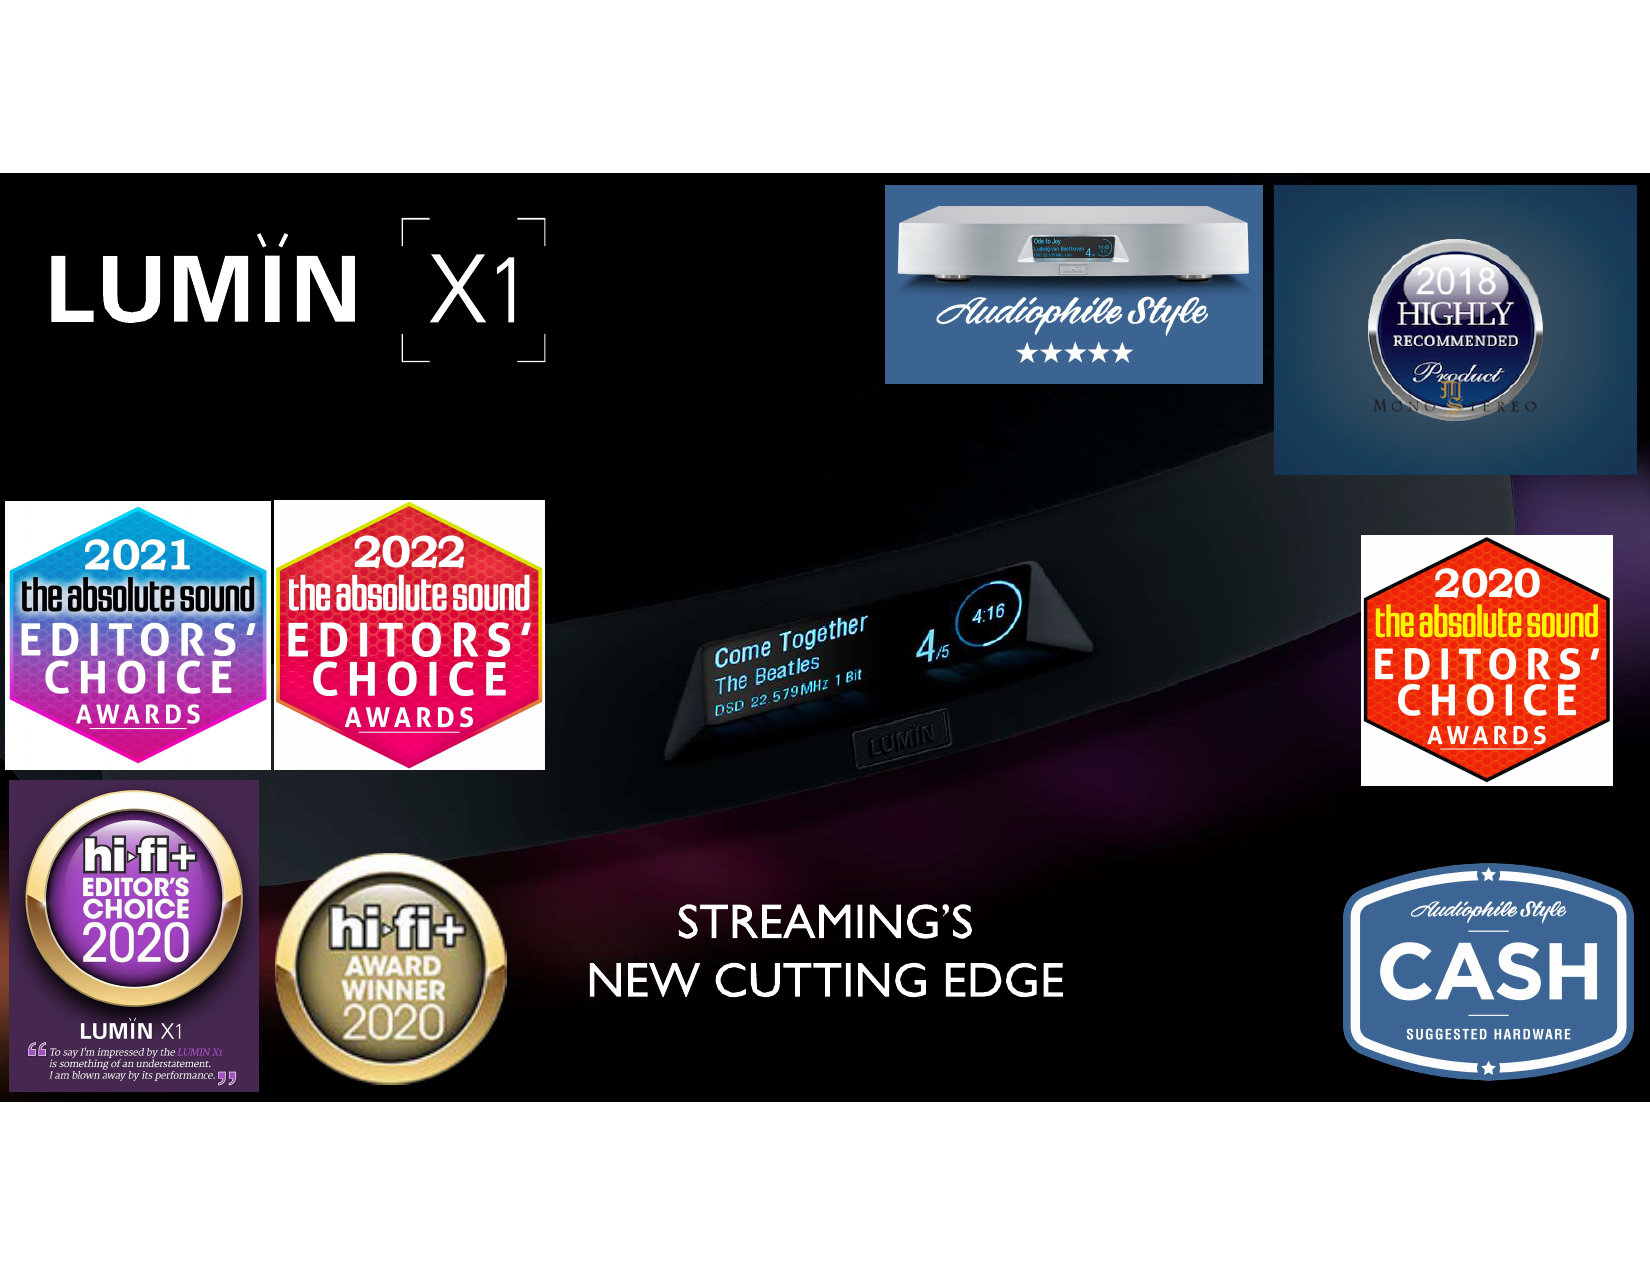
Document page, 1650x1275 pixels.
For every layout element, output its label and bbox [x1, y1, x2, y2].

text_box [0, 173, 1650, 1102]
